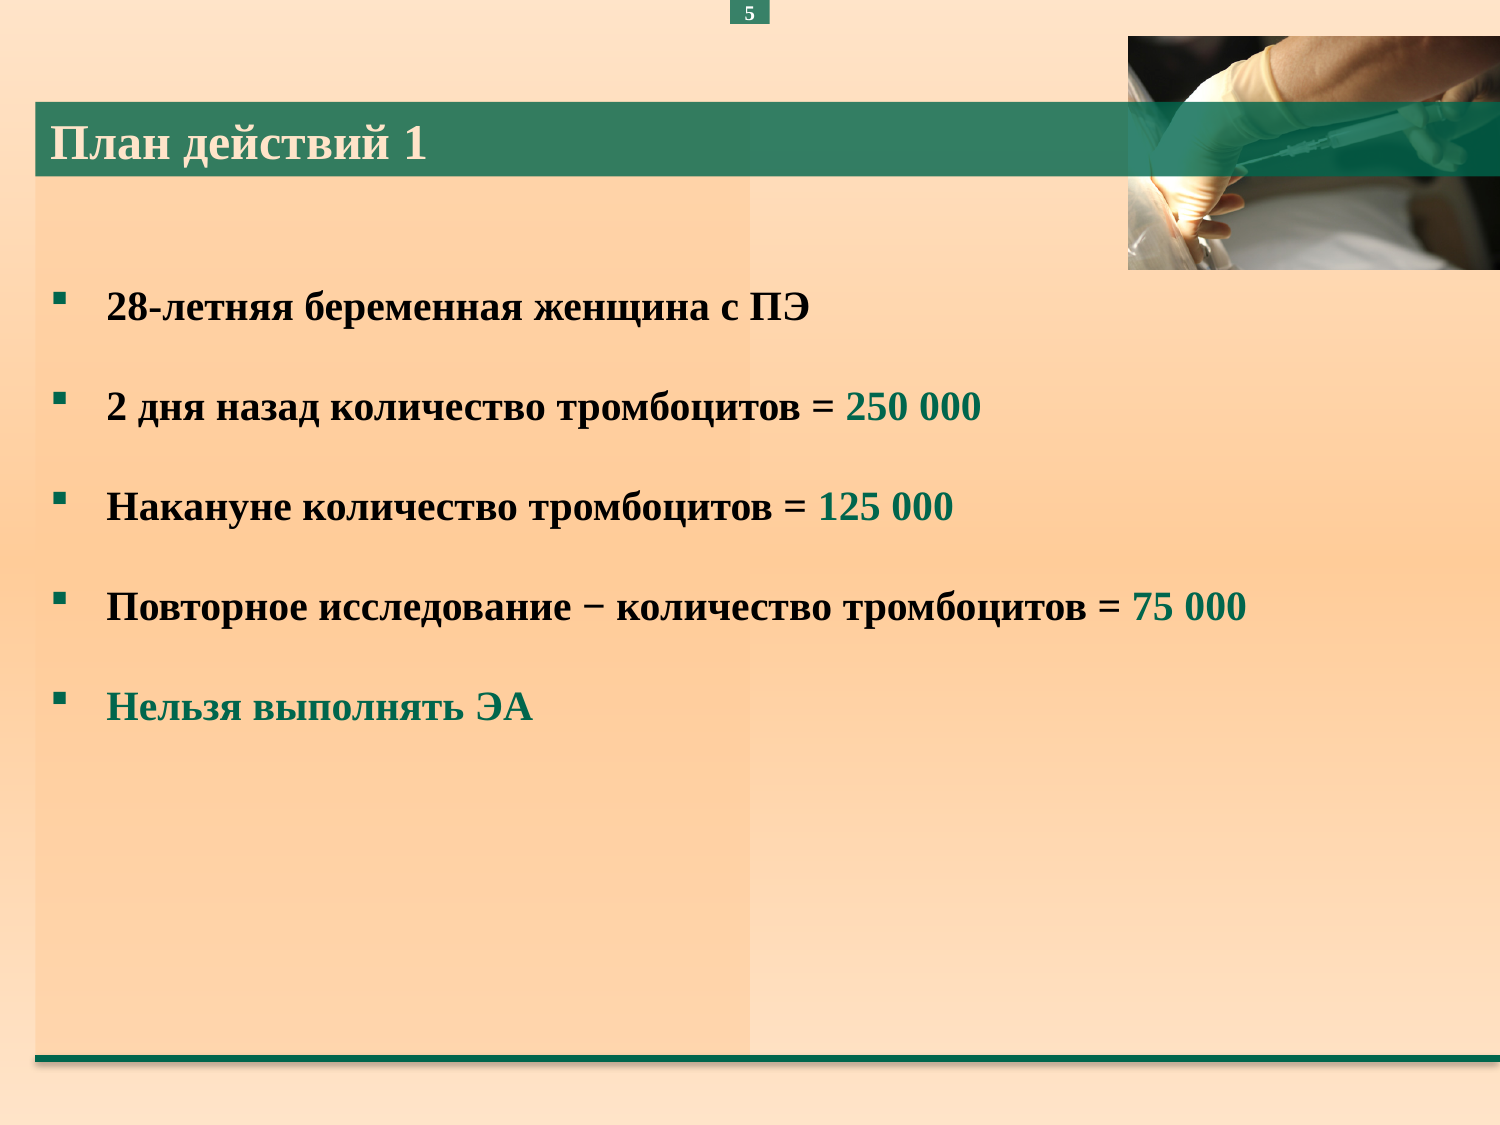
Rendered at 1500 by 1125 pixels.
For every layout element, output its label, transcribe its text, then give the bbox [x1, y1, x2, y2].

text_box План действий 1 [35, 101, 1123, 177]
text_box 28-летняя беременная женщина с ПЭ 2 дня назад количество тромбоцитов = 250 000 Накануне количество тромбоцитов = 125 000 Повторное исследование − количество тромбоцитов = 75 000 Нельзя выполнять ЭА [35, 271, 1462, 736]
picture [1128, 36, 1500, 270]
